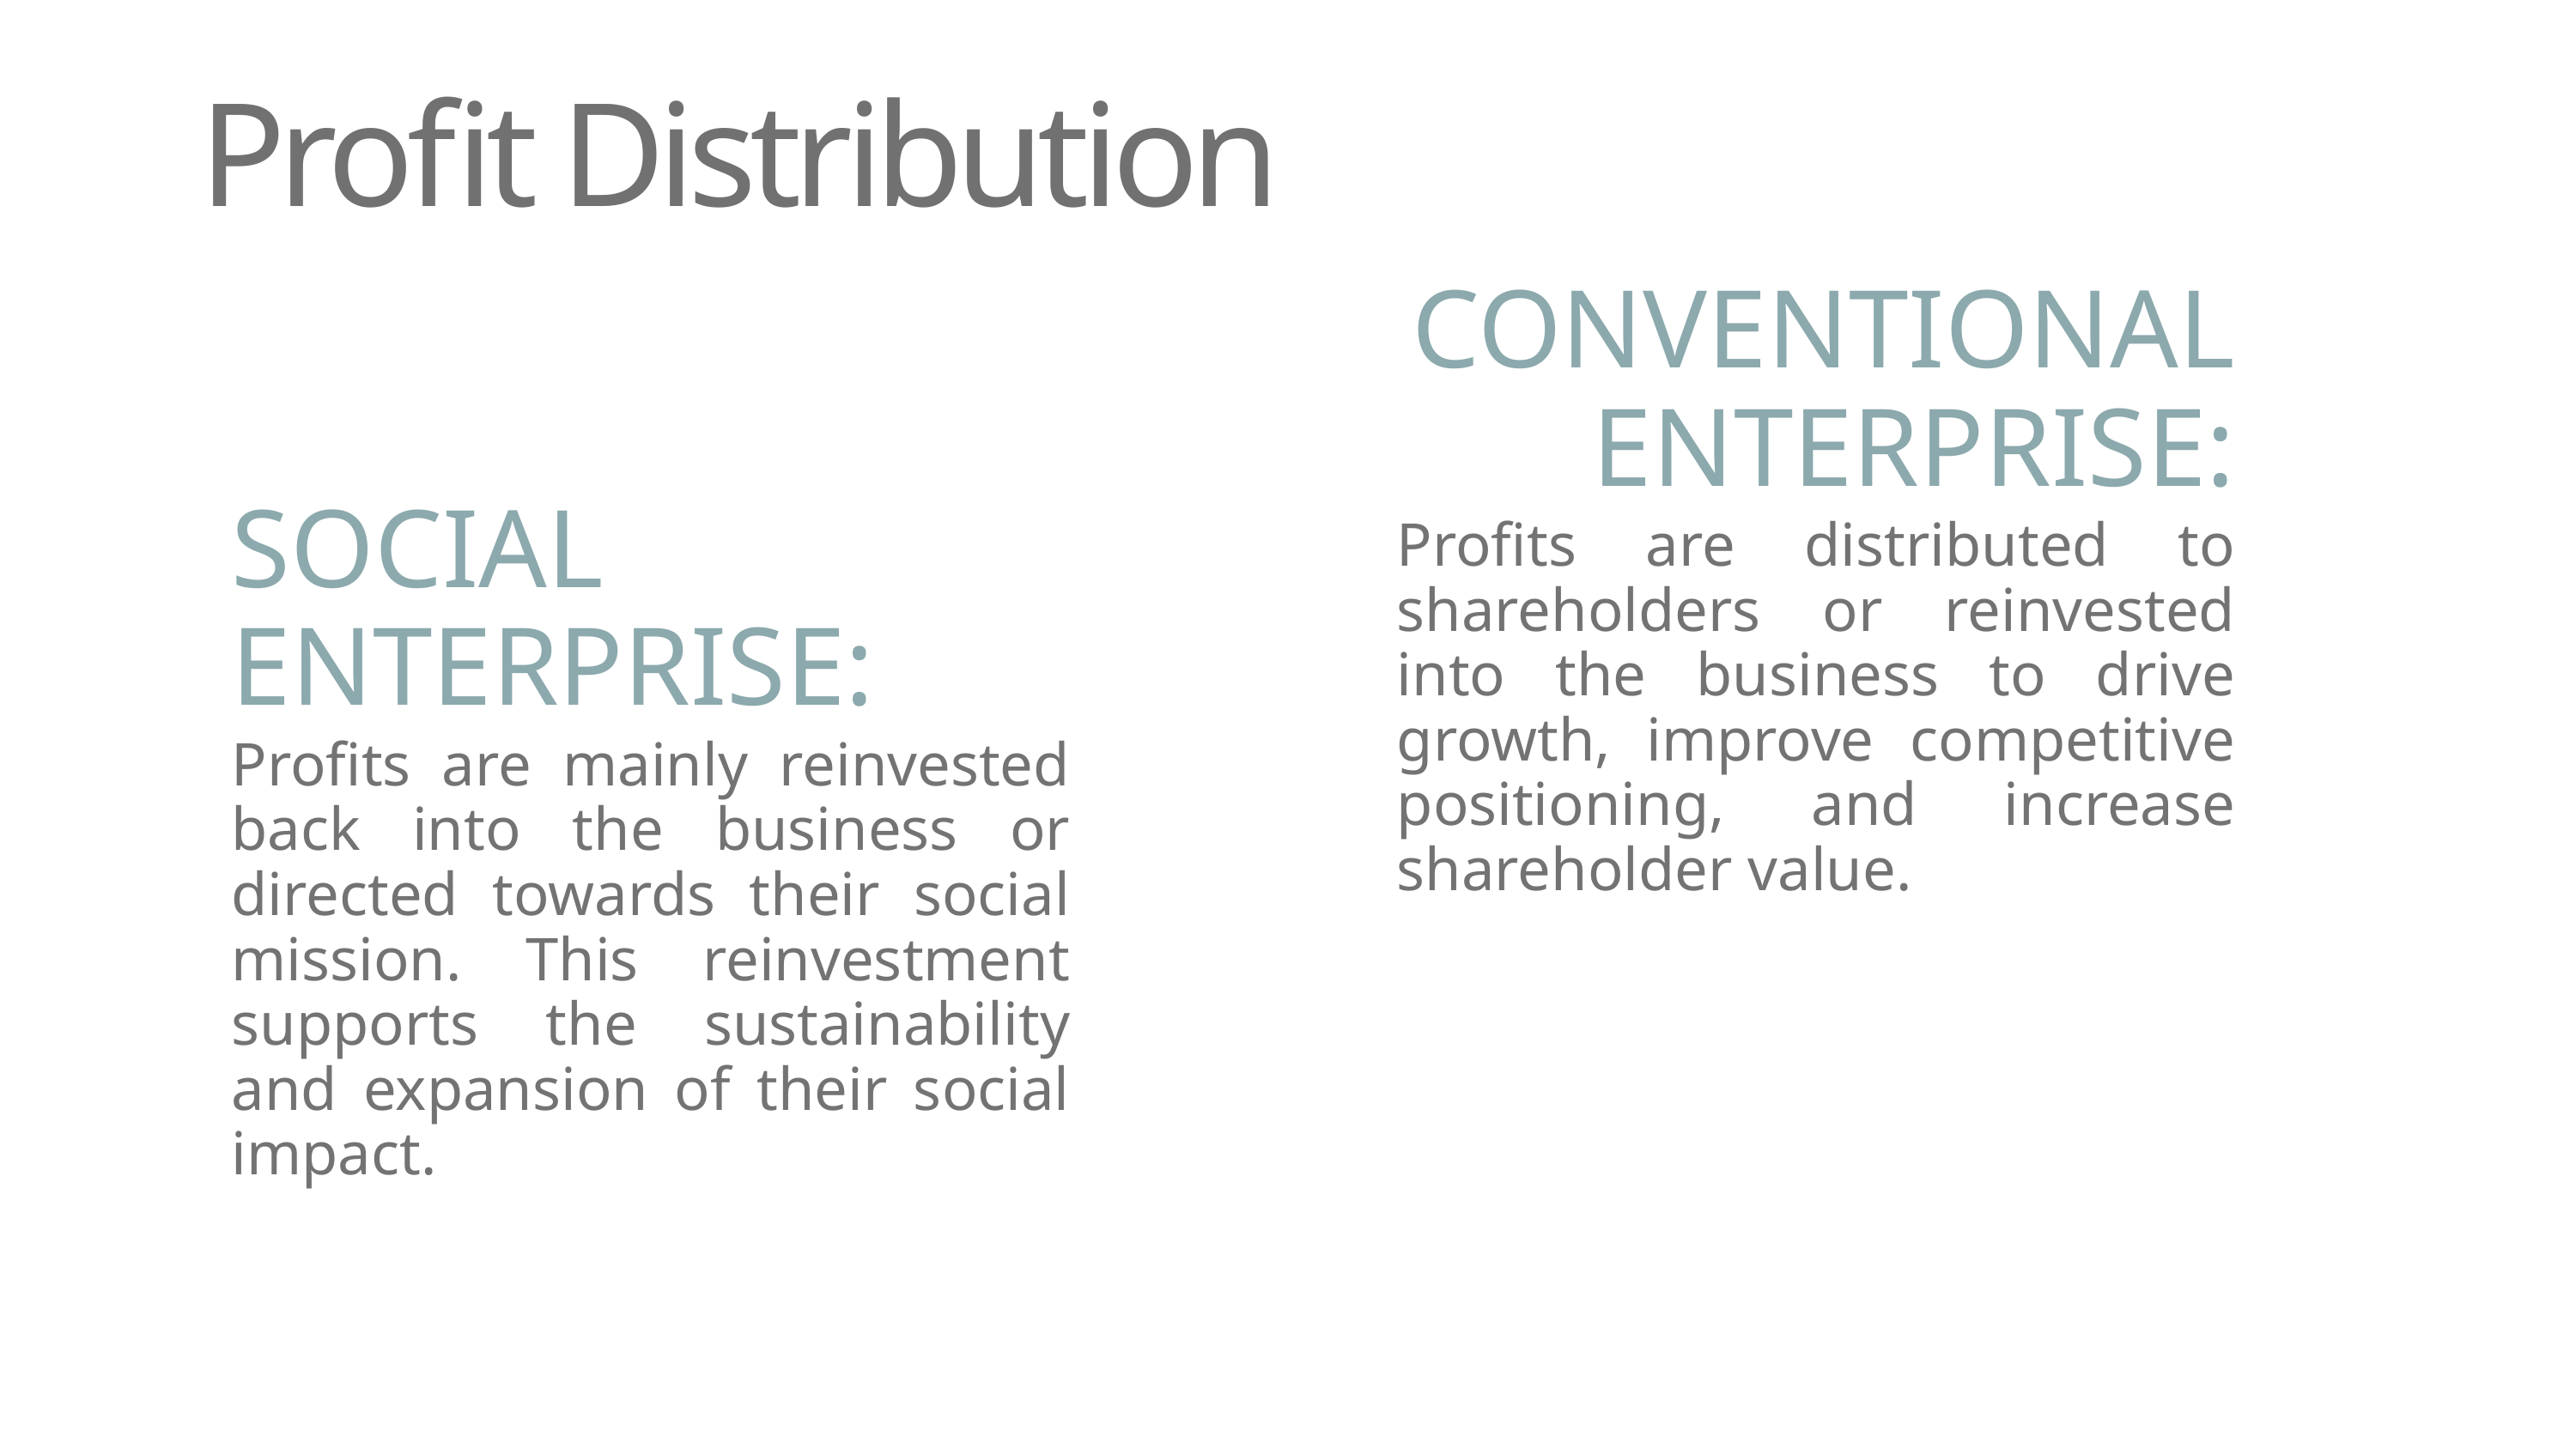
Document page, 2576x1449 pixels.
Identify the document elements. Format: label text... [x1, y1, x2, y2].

text_box Profits are distributed to shareholders or reinvested into the business to drive growth, improve competitive positioning, and increase shareholder value. [1396, 512, 2236, 903]
text_box CONVENTIONAL ENTERPRISE: [1288, 271, 2236, 507]
text_box Profit Distribution [199, 77, 1817, 236]
text_box Profits are mainly reinvested back into the business or directed towards their social mission. This reinvestment supports the sustainability and expansion of their social impact. [231, 732, 1071, 1187]
text_box SOCIAL ENTERPRISE: [231, 490, 1180, 727]
